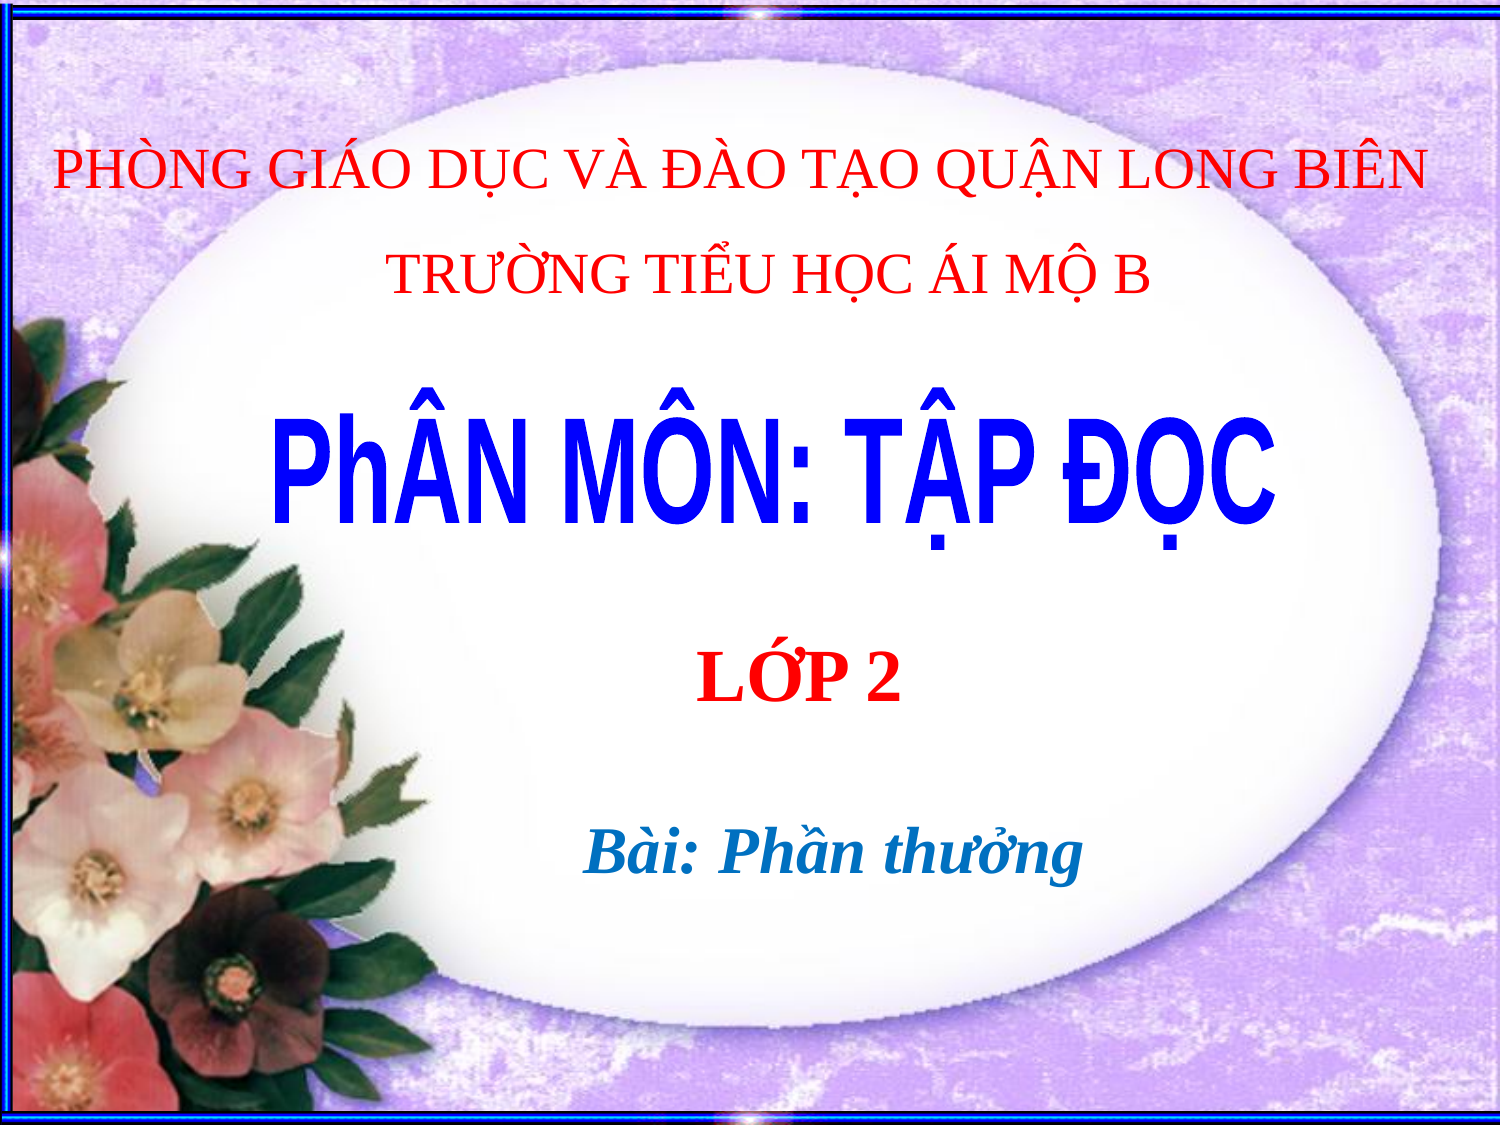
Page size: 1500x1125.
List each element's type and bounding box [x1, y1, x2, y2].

text_box [0, 3, 1500, 1125]
